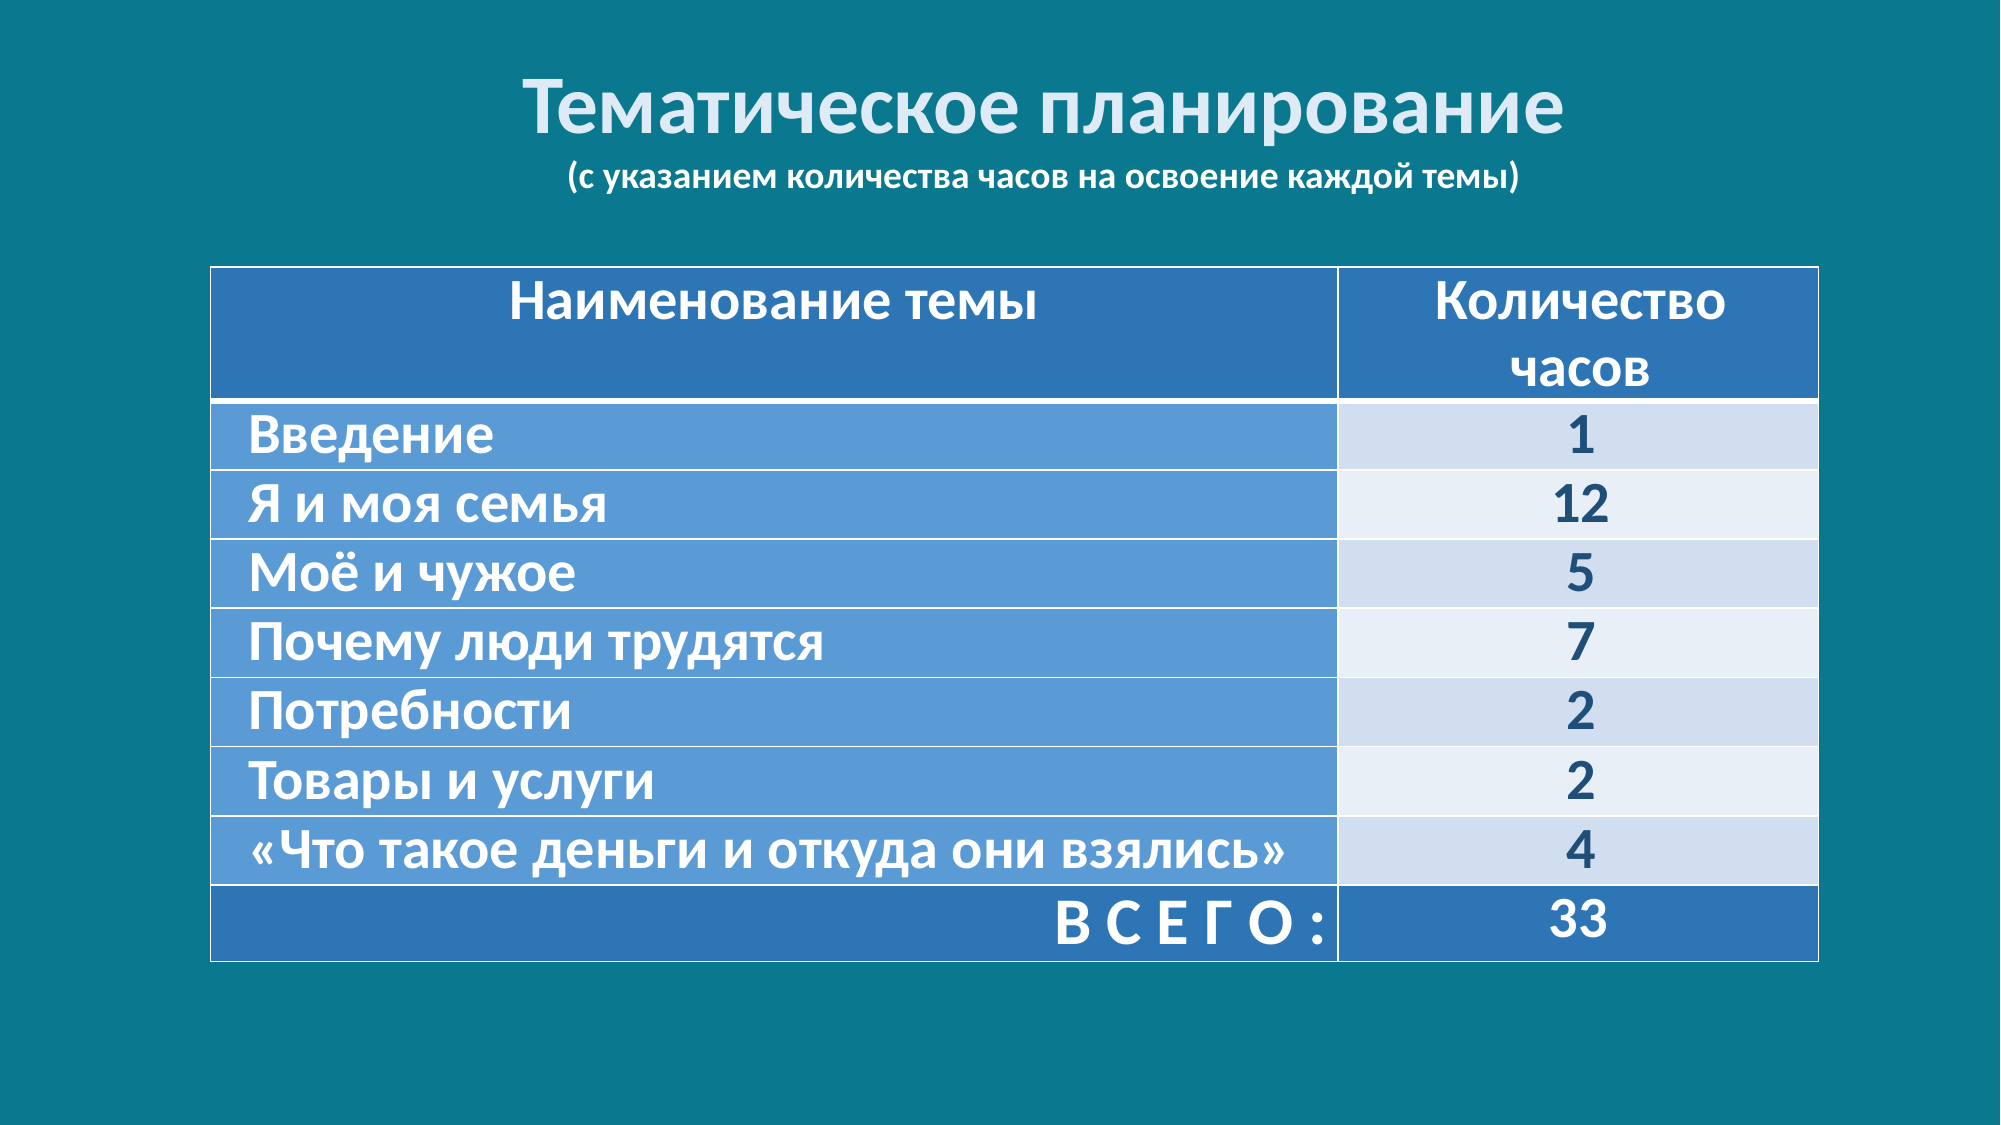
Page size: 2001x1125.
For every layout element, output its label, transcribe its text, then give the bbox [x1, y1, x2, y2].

table_cell 2 [1339, 678, 1818, 746]
table_cell Моё и чужое [211, 540, 1337, 607]
table_cell «Что такое деньги и откуда они взялись» [211, 817, 1337, 884]
table_cell 7 [1339, 609, 1818, 677]
table_cell 33 [1339, 886, 1818, 961]
table_cell 12 [1339, 471, 1818, 538]
table_cell Я и моя семья [211, 471, 1337, 538]
table_cell Потребности [211, 678, 1337, 746]
table_cell 2 [1339, 747, 1818, 815]
table_header Количество часов [1339, 268, 1818, 398]
table_cell 5 [1339, 540, 1818, 607]
text_box Тематическое планирование (с указанием количества часов на освоение каждой темы) [380, 43, 1708, 248]
table_cell Введение [211, 404, 1337, 469]
table_cell 1 [1339, 404, 1818, 469]
table_cell Почему люди трудятся [211, 609, 1337, 677]
table_cell Товары и услуги [211, 747, 1337, 815]
table_cell В С Е Г О : [211, 886, 1337, 961]
table_header Наименование темы [211, 268, 1337, 398]
table_cell 4 [1339, 817, 1818, 884]
